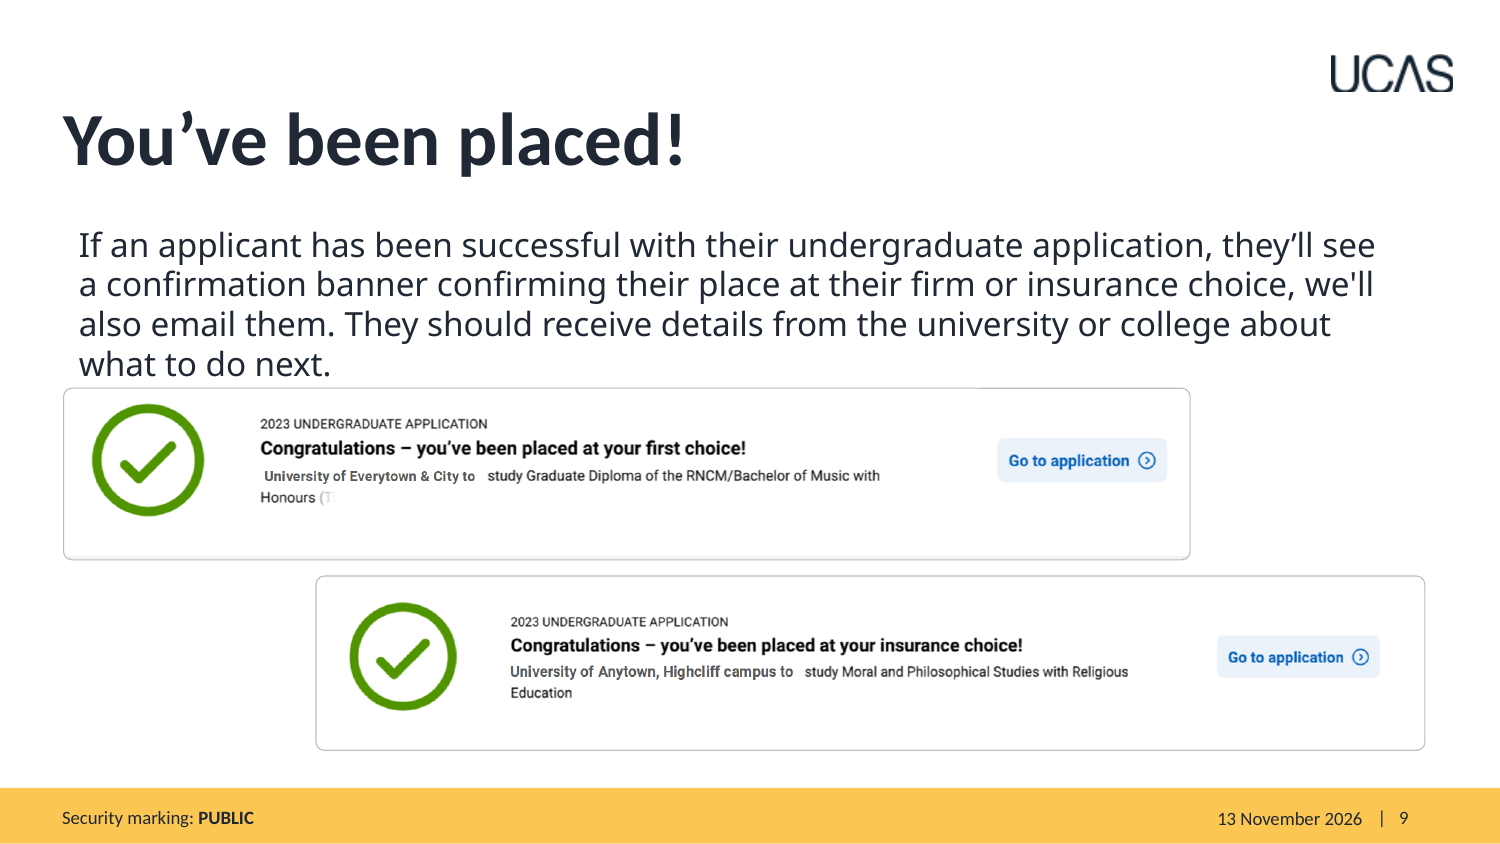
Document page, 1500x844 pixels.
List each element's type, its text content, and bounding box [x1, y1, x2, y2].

title You’ve been placed! [63, 76, 1313, 181]
footer Security marking: PUBLIC [47, 798, 783, 836]
picture [63, 388, 1191, 560]
text_box If an applicant has been successful with their undergraduate application, they’ll see a confirmation banner confirming their place at their firm or insurance choice, we'll also email them. They should receive details from the university or college about what to do next. [63, 181, 1407, 426]
picture [315, 575, 1425, 751]
slide_number | 9 [1362, 798, 1453, 836]
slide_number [978, 798, 1363, 837]
